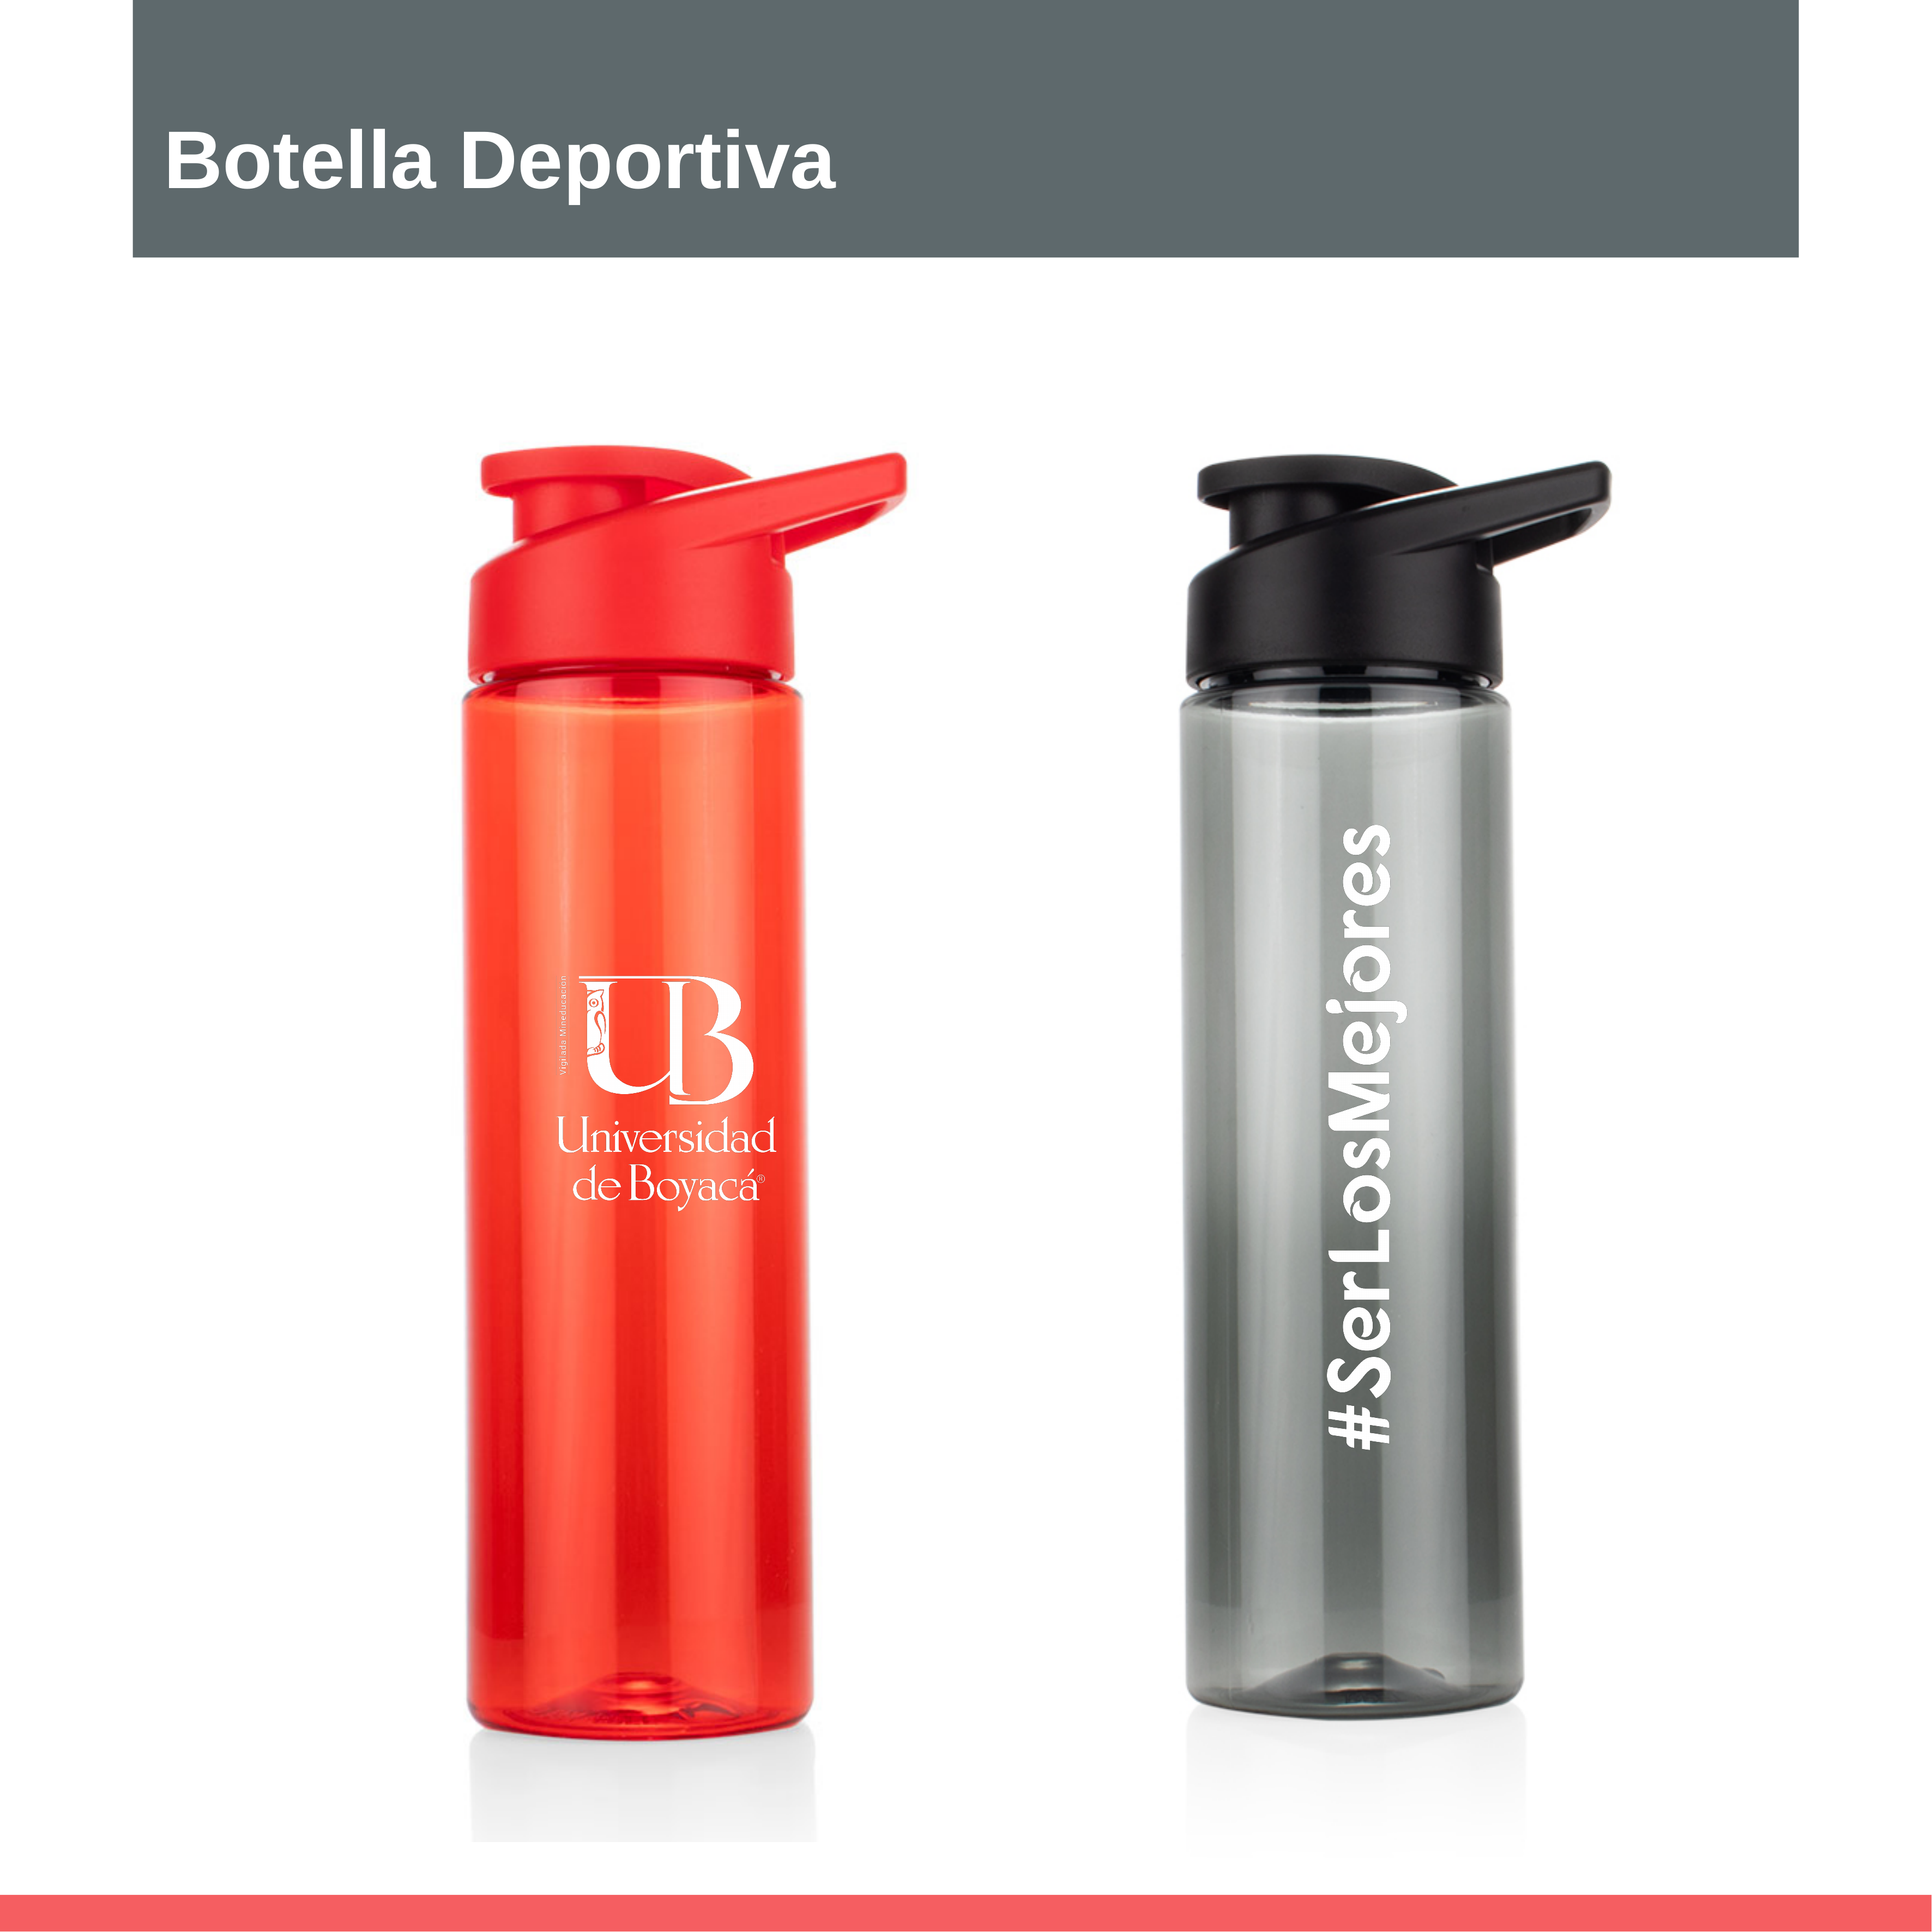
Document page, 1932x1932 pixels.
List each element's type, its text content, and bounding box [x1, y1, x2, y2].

text_box Botella Deportiva [132, 0, 1799, 258]
picture [1044, 317, 1684, 1871]
picture [396, 346, 939, 1842]
